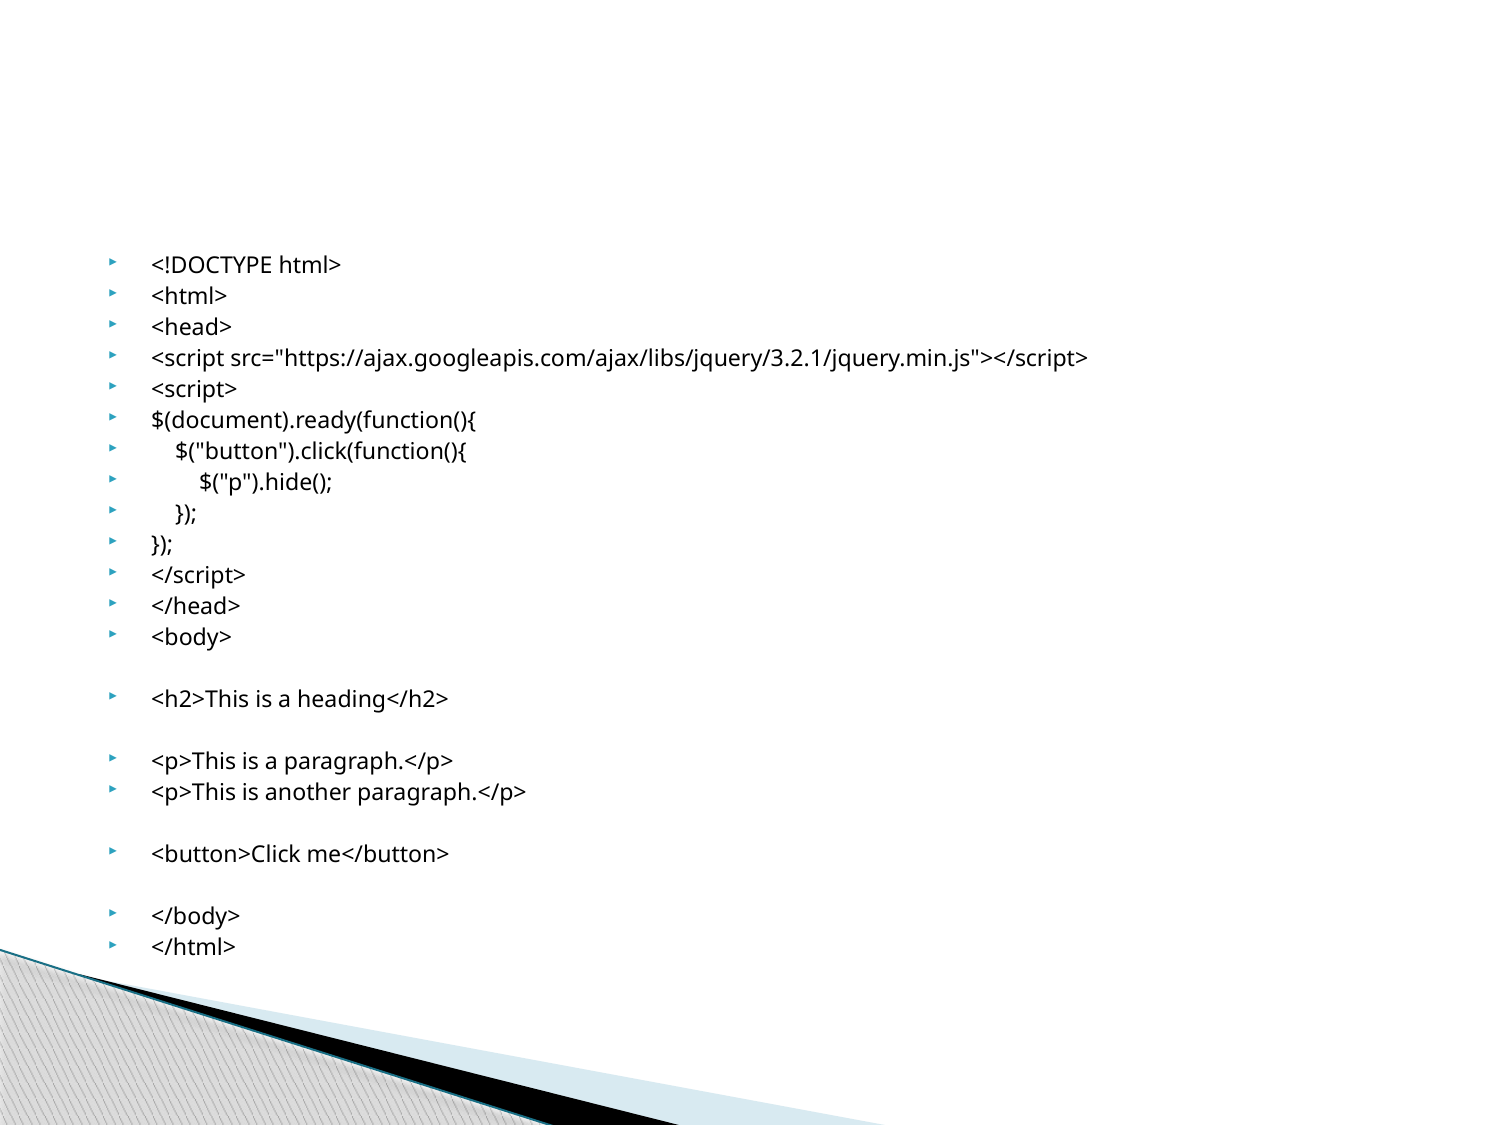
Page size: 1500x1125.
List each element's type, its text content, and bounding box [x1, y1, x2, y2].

list <!DOCTYPE html> <html> <head> <script src="https://ajax.googleapis.com/ajax/libs/jquery/3.2.1/jquery.min.js"></script> <script> $(document).ready(function(){ $("button").click(function(){ $("p").hide(); }); }); </script> </head> <body> <h2>This is a heading</h2> <p>This is a paragraph.</p> <p>This is another paragraph.</p> <button>Click me</button> </body> </html> [75, 243, 1425, 986]
